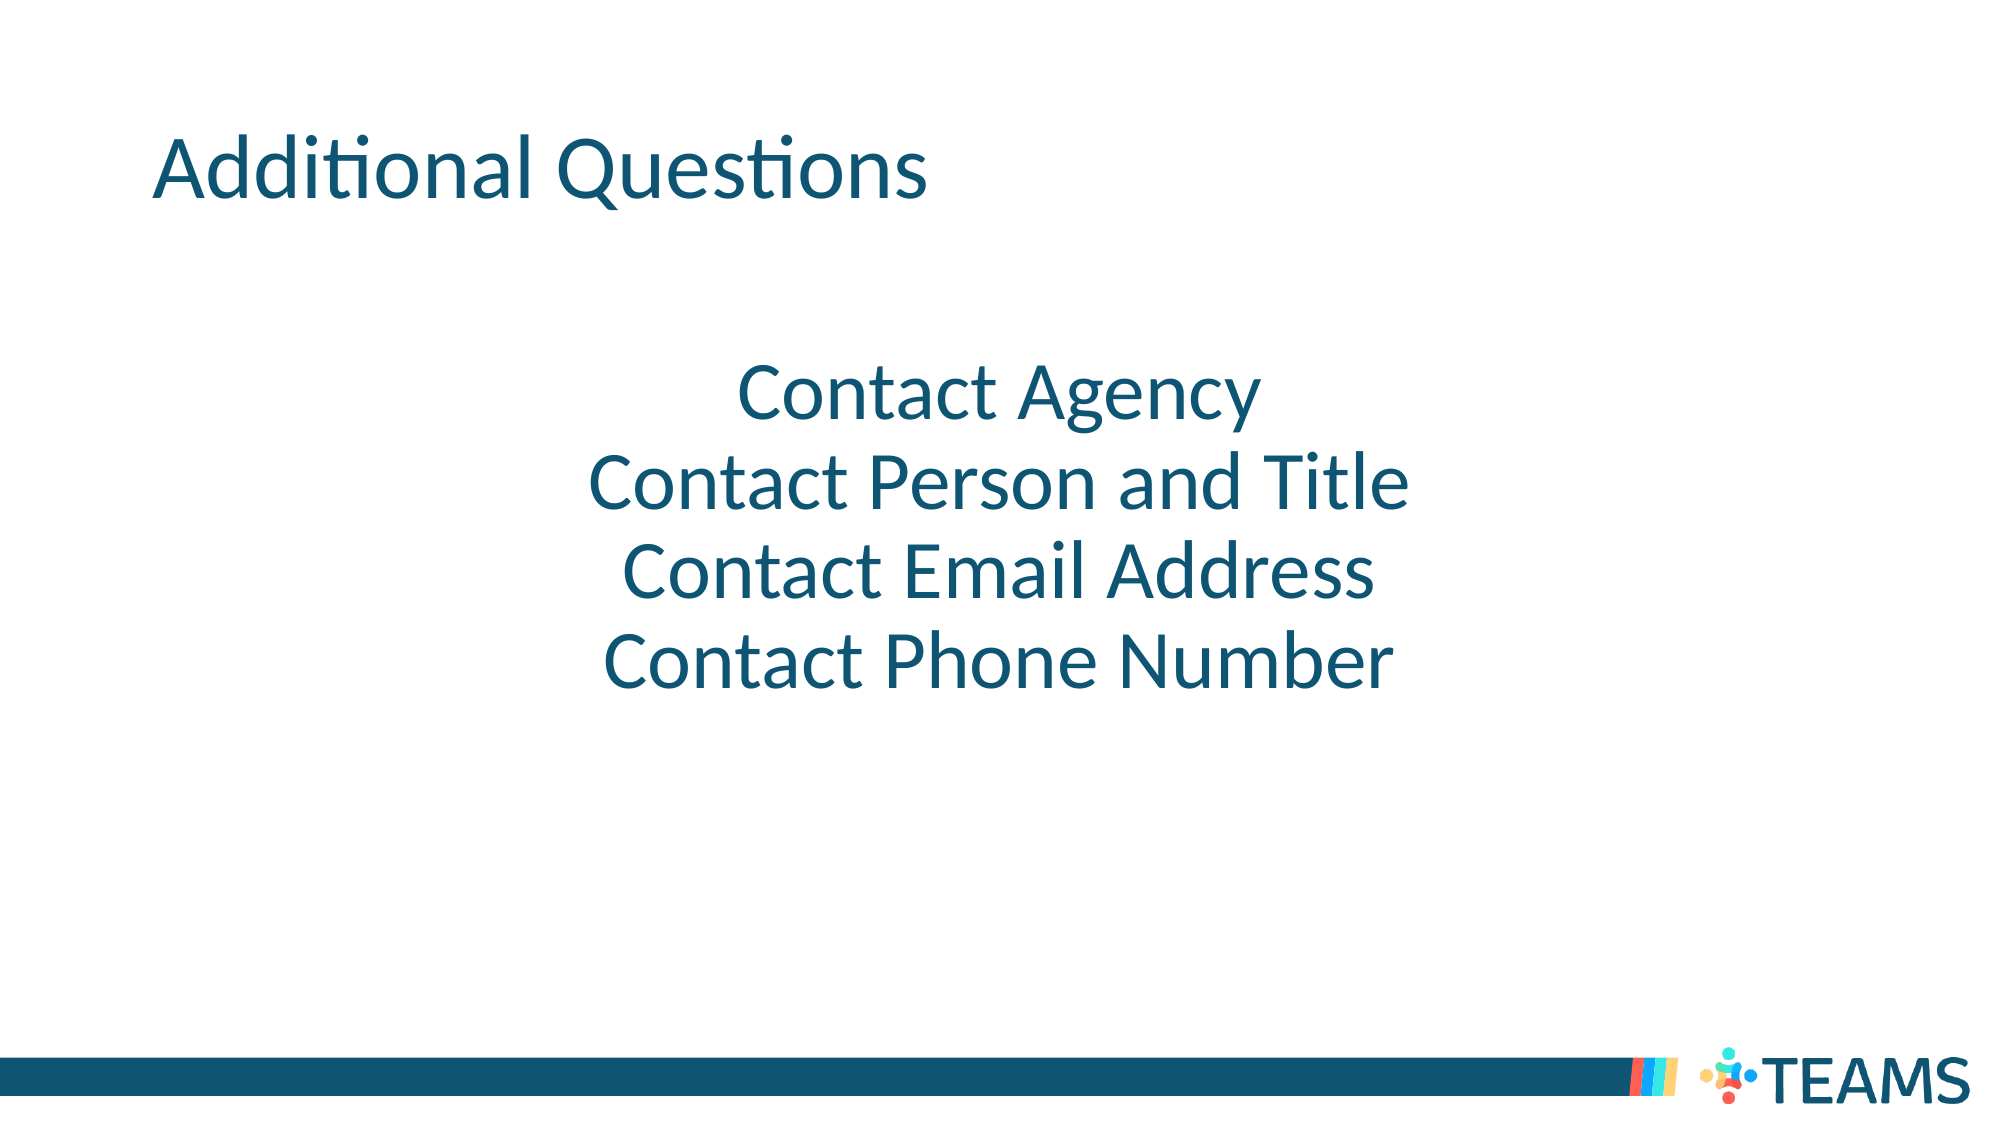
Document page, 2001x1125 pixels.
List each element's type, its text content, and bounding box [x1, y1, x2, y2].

title Additional Questions [137, 59, 1863, 278]
list Contact Agency Contact Person and Title Contact Email Address Contact Phone Number [137, 299, 1863, 1014]
picture [1697, 1045, 1977, 1107]
